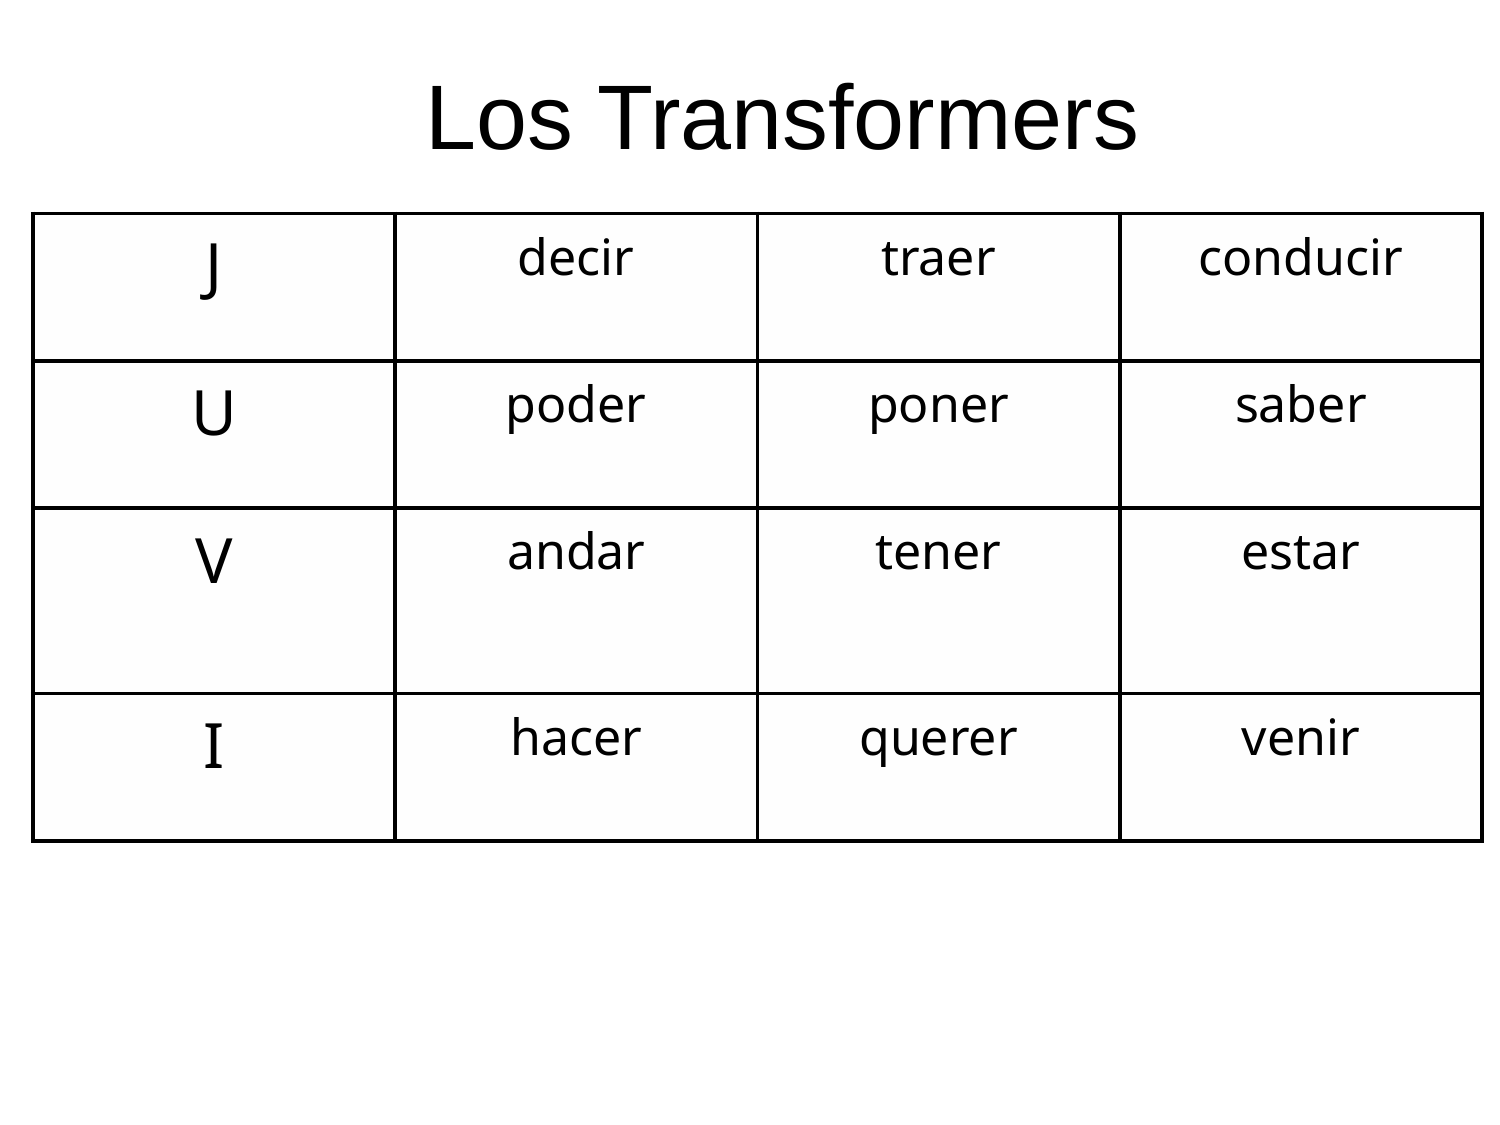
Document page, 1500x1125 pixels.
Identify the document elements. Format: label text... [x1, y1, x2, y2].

table_cell I [35, 695, 393, 839]
table_header decir [397, 250, 756, 359]
table_cell saber [1122, 363, 1480, 506]
table_cell U [35, 363, 393, 506]
text_box Los Transformers [65, 0, 1500, 250]
table_cell poner [759, 363, 1118, 506]
table_cell querer [759, 695, 1118, 839]
table_header traer [759, 250, 1118, 359]
table_cell estar [1122, 510, 1480, 692]
table_cell hacer [397, 695, 756, 839]
table_cell poder [397, 363, 756, 506]
table_cell tener [759, 510, 1118, 692]
table_cell V [35, 510, 393, 692]
table_cell venir [1122, 695, 1480, 839]
table_cell andar [397, 510, 756, 692]
table_header conducir [1122, 250, 1480, 359]
table_header J [35, 215, 393, 359]
